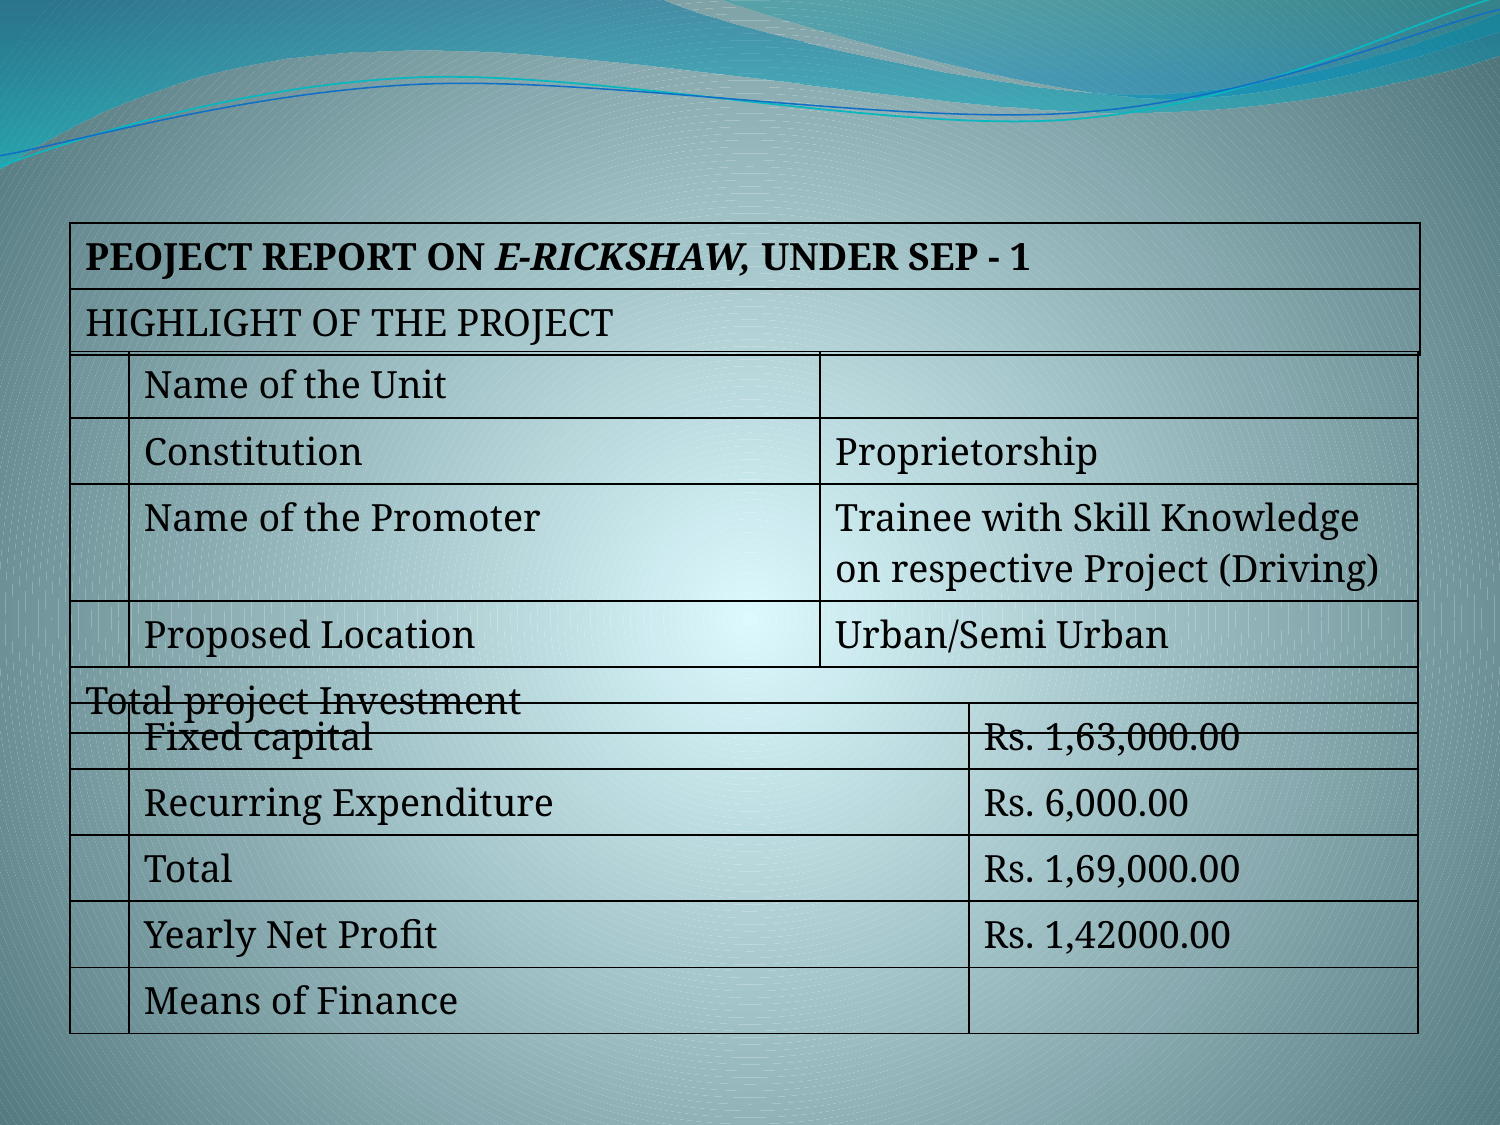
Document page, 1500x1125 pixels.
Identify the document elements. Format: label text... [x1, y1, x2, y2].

table_header [821, 352, 1417, 417]
table_cell [71, 836, 128, 900]
table_cell [970, 968, 1417, 1033]
table_cell Proposed Location [130, 602, 819, 666]
table_cell [71, 485, 128, 600]
table_header [71, 704, 128, 768]
table_cell Proprietorship [821, 419, 1417, 483]
table_cell Total [130, 836, 968, 900]
table_header Name of the Unit [130, 352, 819, 417]
table_cell Rs. 1,42000.00 [970, 902, 1417, 967]
table_header [71, 352, 128, 417]
table_cell [71, 968, 128, 1033]
table_cell Constitution [130, 419, 819, 483]
table_cell Means of Finance [130, 968, 968, 1033]
table_header Fixed capital [130, 704, 968, 768]
table_header PEOJECT REPORT ON E-RICKSHAW, UNDER SEP - 1 [71, 224, 1419, 288]
table_cell Yearly Net Profit [130, 902, 968, 967]
table_cell Recurring Expenditure [130, 770, 968, 834]
table_header Rs. 1,63,000.00 [970, 704, 1417, 768]
table_cell [71, 770, 128, 834]
table_cell [71, 602, 128, 666]
table_cell Total project Investment [71, 668, 1417, 702]
table_cell HIGHLIGHT OF THE PROJECT [71, 290, 1419, 351]
table_cell [71, 419, 128, 483]
table_cell Name of the Promoter [130, 485, 819, 600]
table_cell [71, 902, 128, 967]
table_cell Rs. 6,000.00 [970, 770, 1417, 834]
table_cell Trainee with Skill Knowledge on respective Project (Driving) [821, 485, 1417, 600]
table_cell Rs. 1,69,000.00 [970, 836, 1417, 900]
table_cell Urban/Semi Urban [821, 602, 1417, 666]
